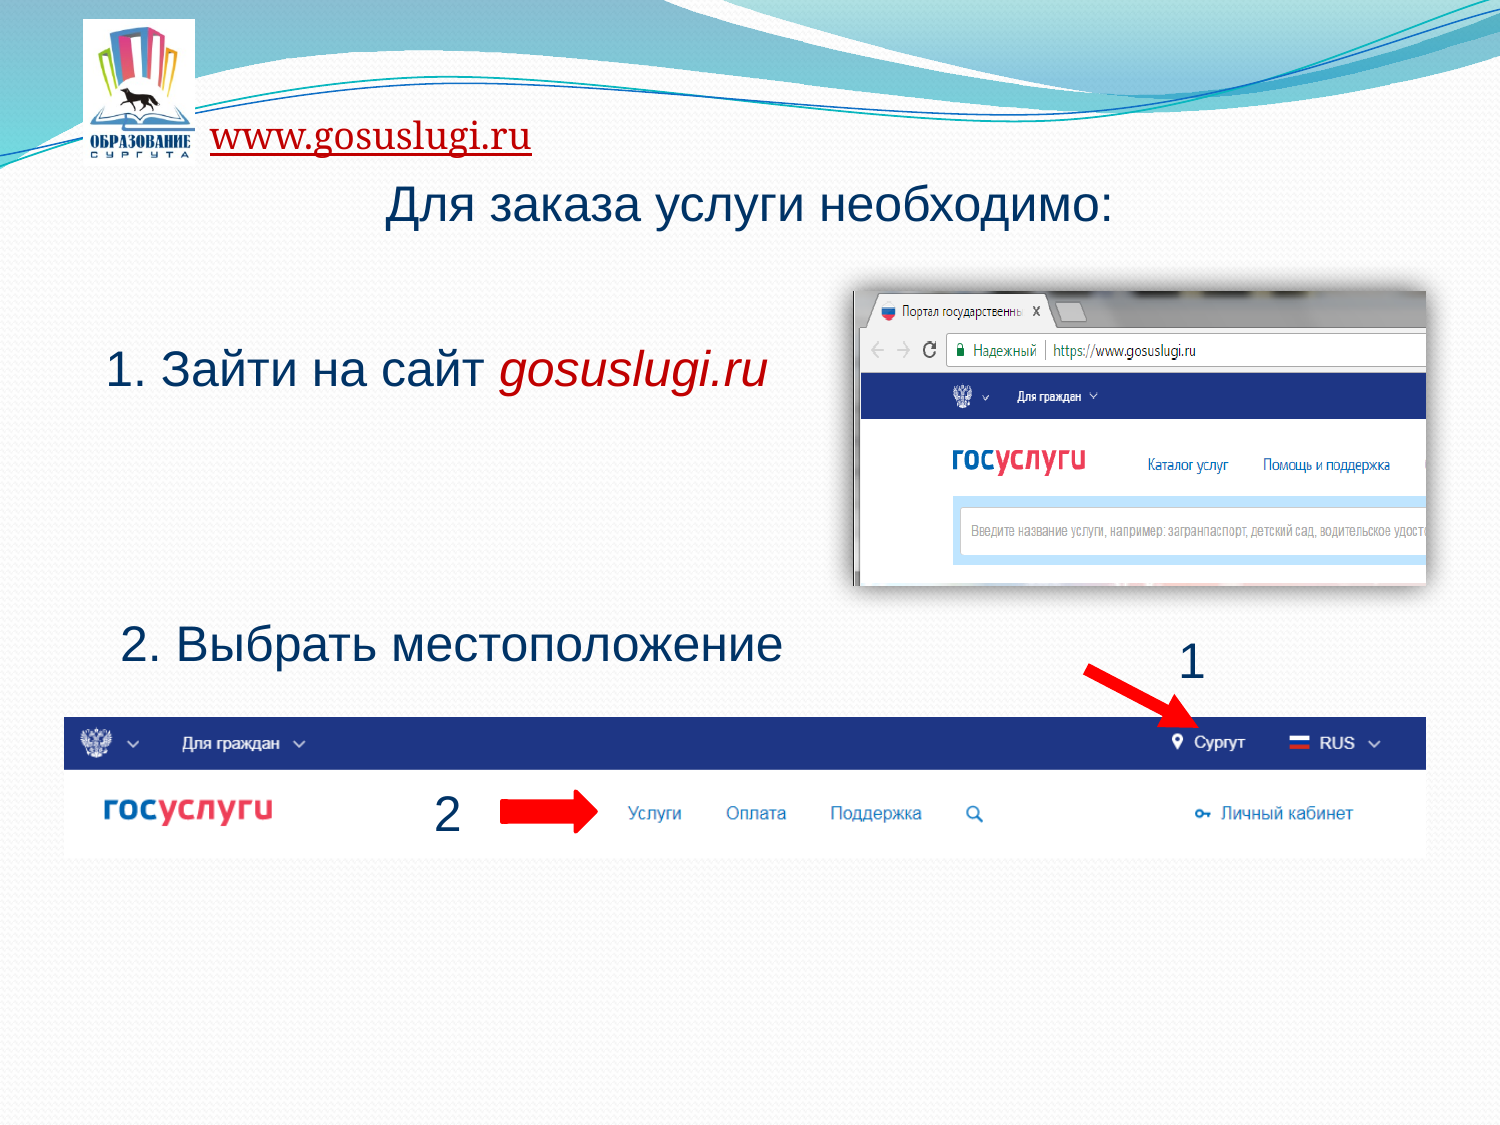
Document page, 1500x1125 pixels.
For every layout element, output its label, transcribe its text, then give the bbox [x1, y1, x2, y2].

text_box Для заказа услуги необходимо: [0, 163, 1500, 239]
text_box 2. Выбрать местоположение [105, 604, 1086, 680]
picture [853, 291, 1426, 587]
text_box 1 [1163, 621, 1223, 697]
text_box 1. Зайти на сайт gosuslugi.ru [90, 328, 830, 404]
picture [83, 18, 195, 166]
text_box www.gosuslugi.ru [201, 105, 1435, 163]
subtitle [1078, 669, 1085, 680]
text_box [1085, 668, 1200, 729]
picture [64, 716, 1426, 859]
